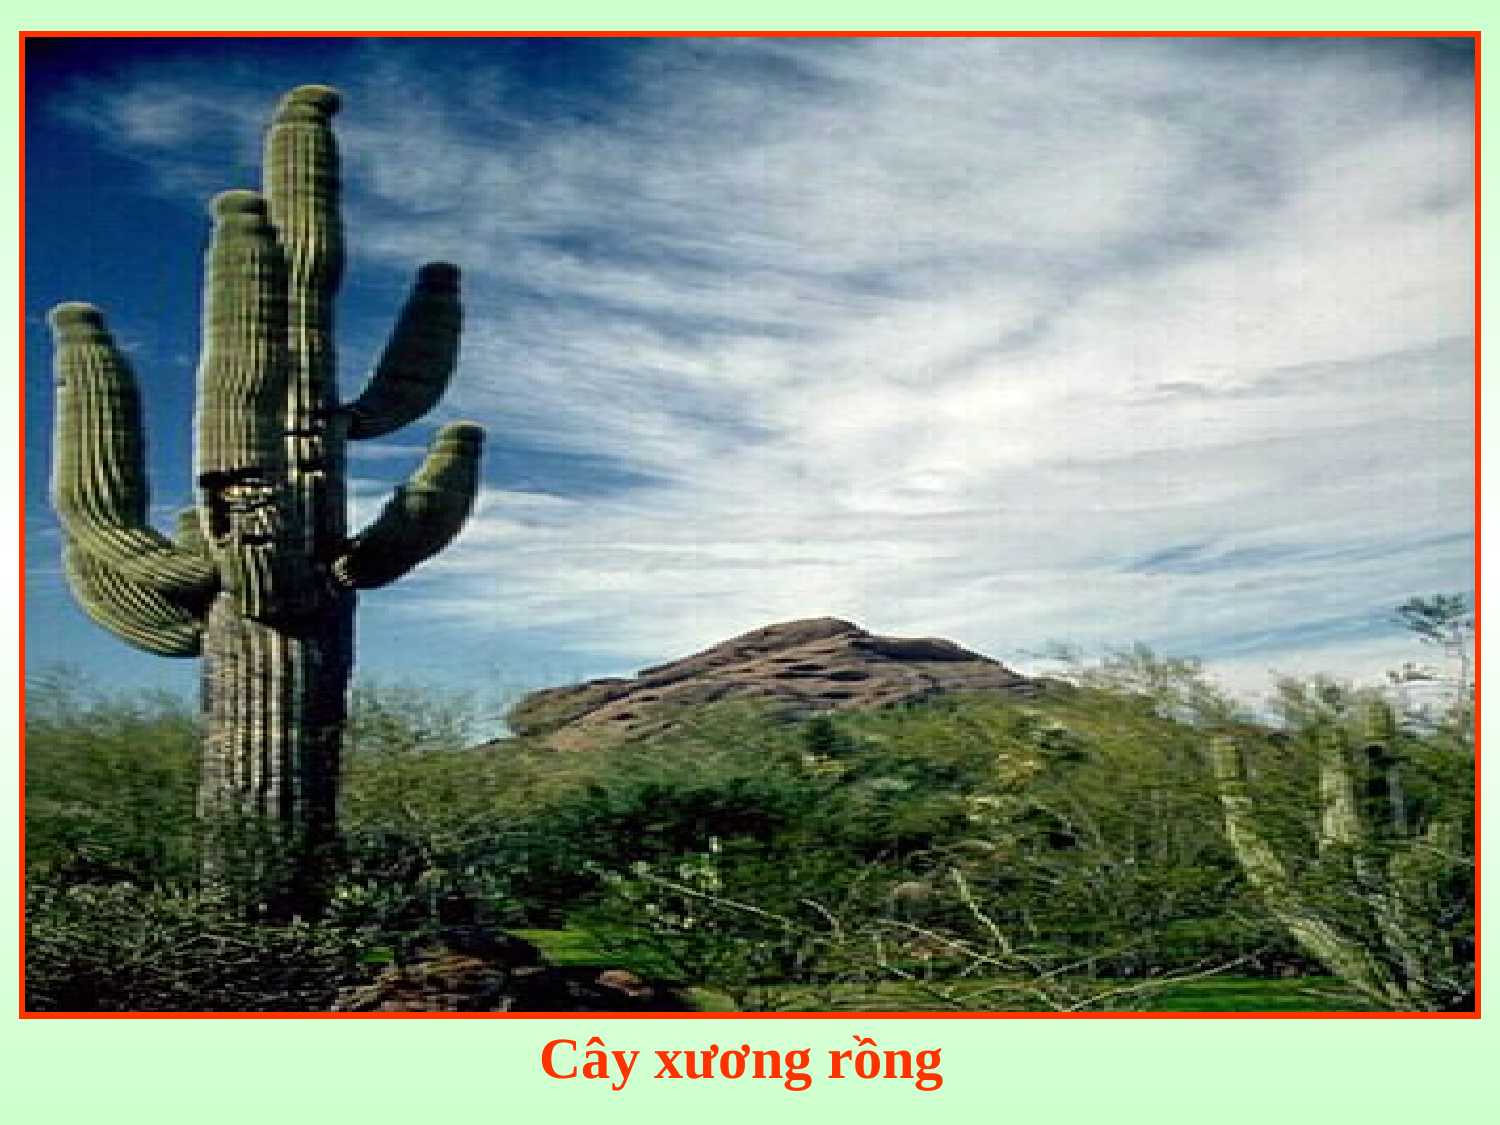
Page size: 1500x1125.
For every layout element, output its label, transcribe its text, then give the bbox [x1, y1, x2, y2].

picture [24, 36, 1476, 1013]
text_box Cây xương rồng [524, 1021, 1125, 1098]
